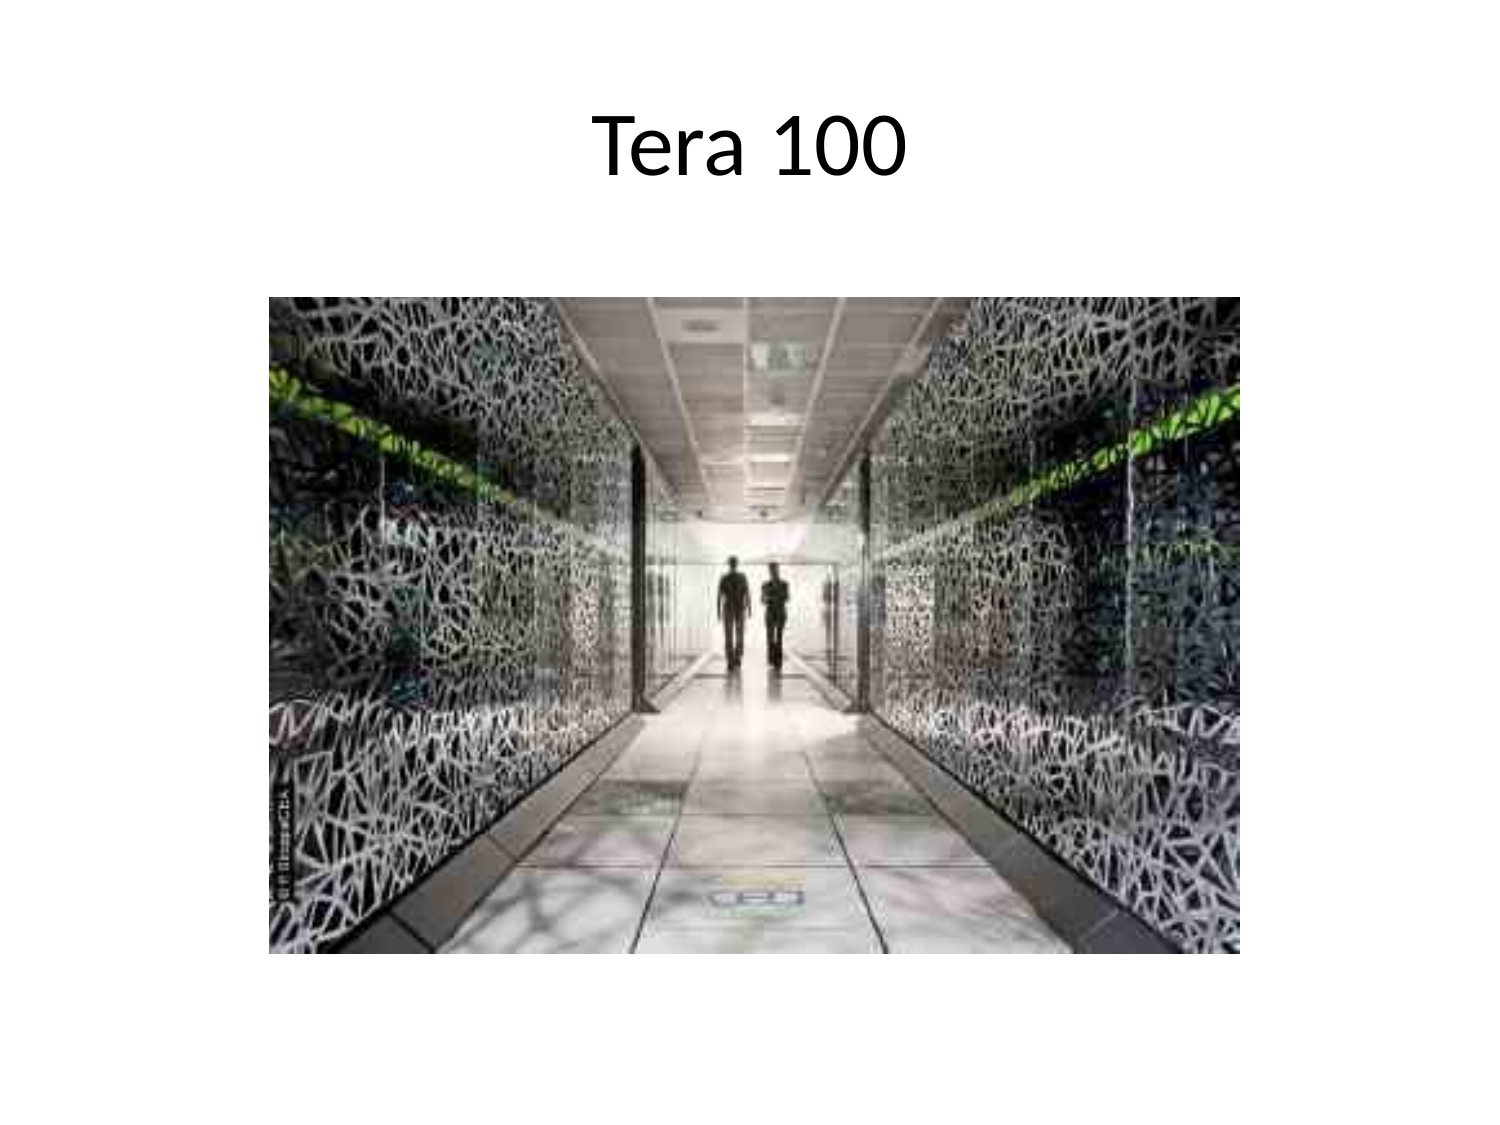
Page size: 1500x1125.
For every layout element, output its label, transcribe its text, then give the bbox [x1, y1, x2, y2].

title Tera 100 [75, 45, 1425, 233]
picture [268, 297, 1240, 954]
